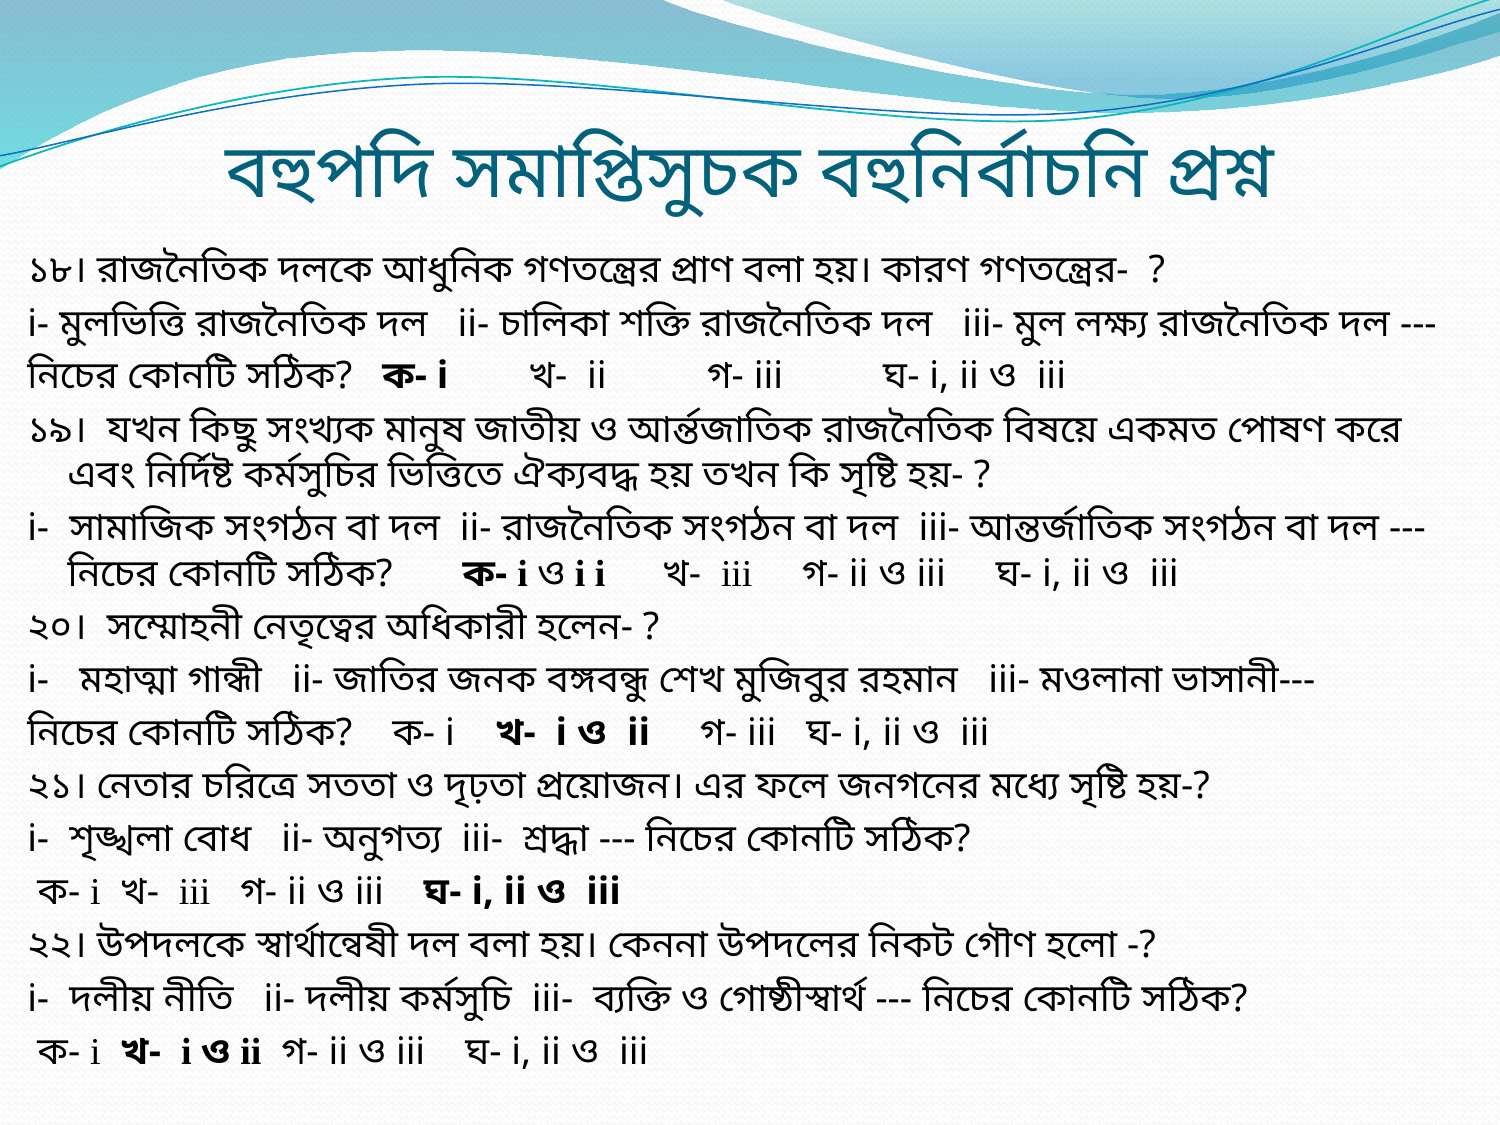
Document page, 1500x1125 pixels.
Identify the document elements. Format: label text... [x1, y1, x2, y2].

list ১৮। রাজনৈতিক দলকে আধুনিক গণতন্ত্রের প্রাণ বলা হয়। কারণ গণতন্ত্রের- ? i- মুলভিত্তি রাজনৈতিক দল ii- চালিকা শক্তি রাজনৈতিক দল iii- মুল লক্ষ্য রাজনৈতিক দল --- নিচের কোনটি সঠিক? ক- i খ- ii গ- iii ঘ- i, ii ও iii ১৯। যখন কিছু সংখ্যক মানুষ জাতীয় ও আর্ন্তজাতিক রাজনৈতিক বিষয়ে একমত পোষণ করে এবং নির্দিষ্ট কর্মসুচির ভিত্তিতে ঐক্যবদ্ধ হয় তখন কি সৃষ্টি হয়- ? i- সামাজিক সংগঠন বা দল ii- রাজনৈতিক সংগঠন বা দল iii- আন্তর্জাতিক সংগঠন বা দল --- নিচের কোনটি সঠিক? ক- i ও i i খ- iii গ- ii ও iii ঘ- i, ii ও iii ২০। সম্মোহনী নেতৃত্বের অধিকারী হলেন- ? i- মহাত্মা গান্ধী ii- জাতির জনক বঙ্গবন্ধু শেখ মুজিবুর রহমান iii- মওলানা ভাসানী--- নিচের কোনটি সঠিক? ক- i খ- i ও ii গ- iii ঘ- i, ii ও iii ২১। নেতার চরিত্রে সততা ও দৃঢ়তা প্রয়োজন। এর ফলে জনগনের মধ্যে সৃষ্টি হয়-? i- শৃঙ্খলা বোধ ii- অনুগত্য iii- শ্রদ্ধা --- নিচের কোনটি সঠিক? ক- i খ- iii গ- ii ও iii ঘ- i, ii ও iii ২২। উপদলকে স্বার্থান্বেষী দল বলা হয়। কেননা উপদলের নিকট গৌণ হলো -? i- দলীয় নীতি ii- দলীয় কর্মসুচি iii- ব্যক্তি ও গোষ্ঠীস্বার্থ --- নিচের কোনটি সঠিক? ক- i খ- i ও ii গ- ii ও iii ঘ- i, ii ও iii [12, 237, 1475, 1100]
title বহুপদি সমাপ্তিসুচক বহুনির্বাচনি প্রশ্ন [75, 24, 1425, 213]
